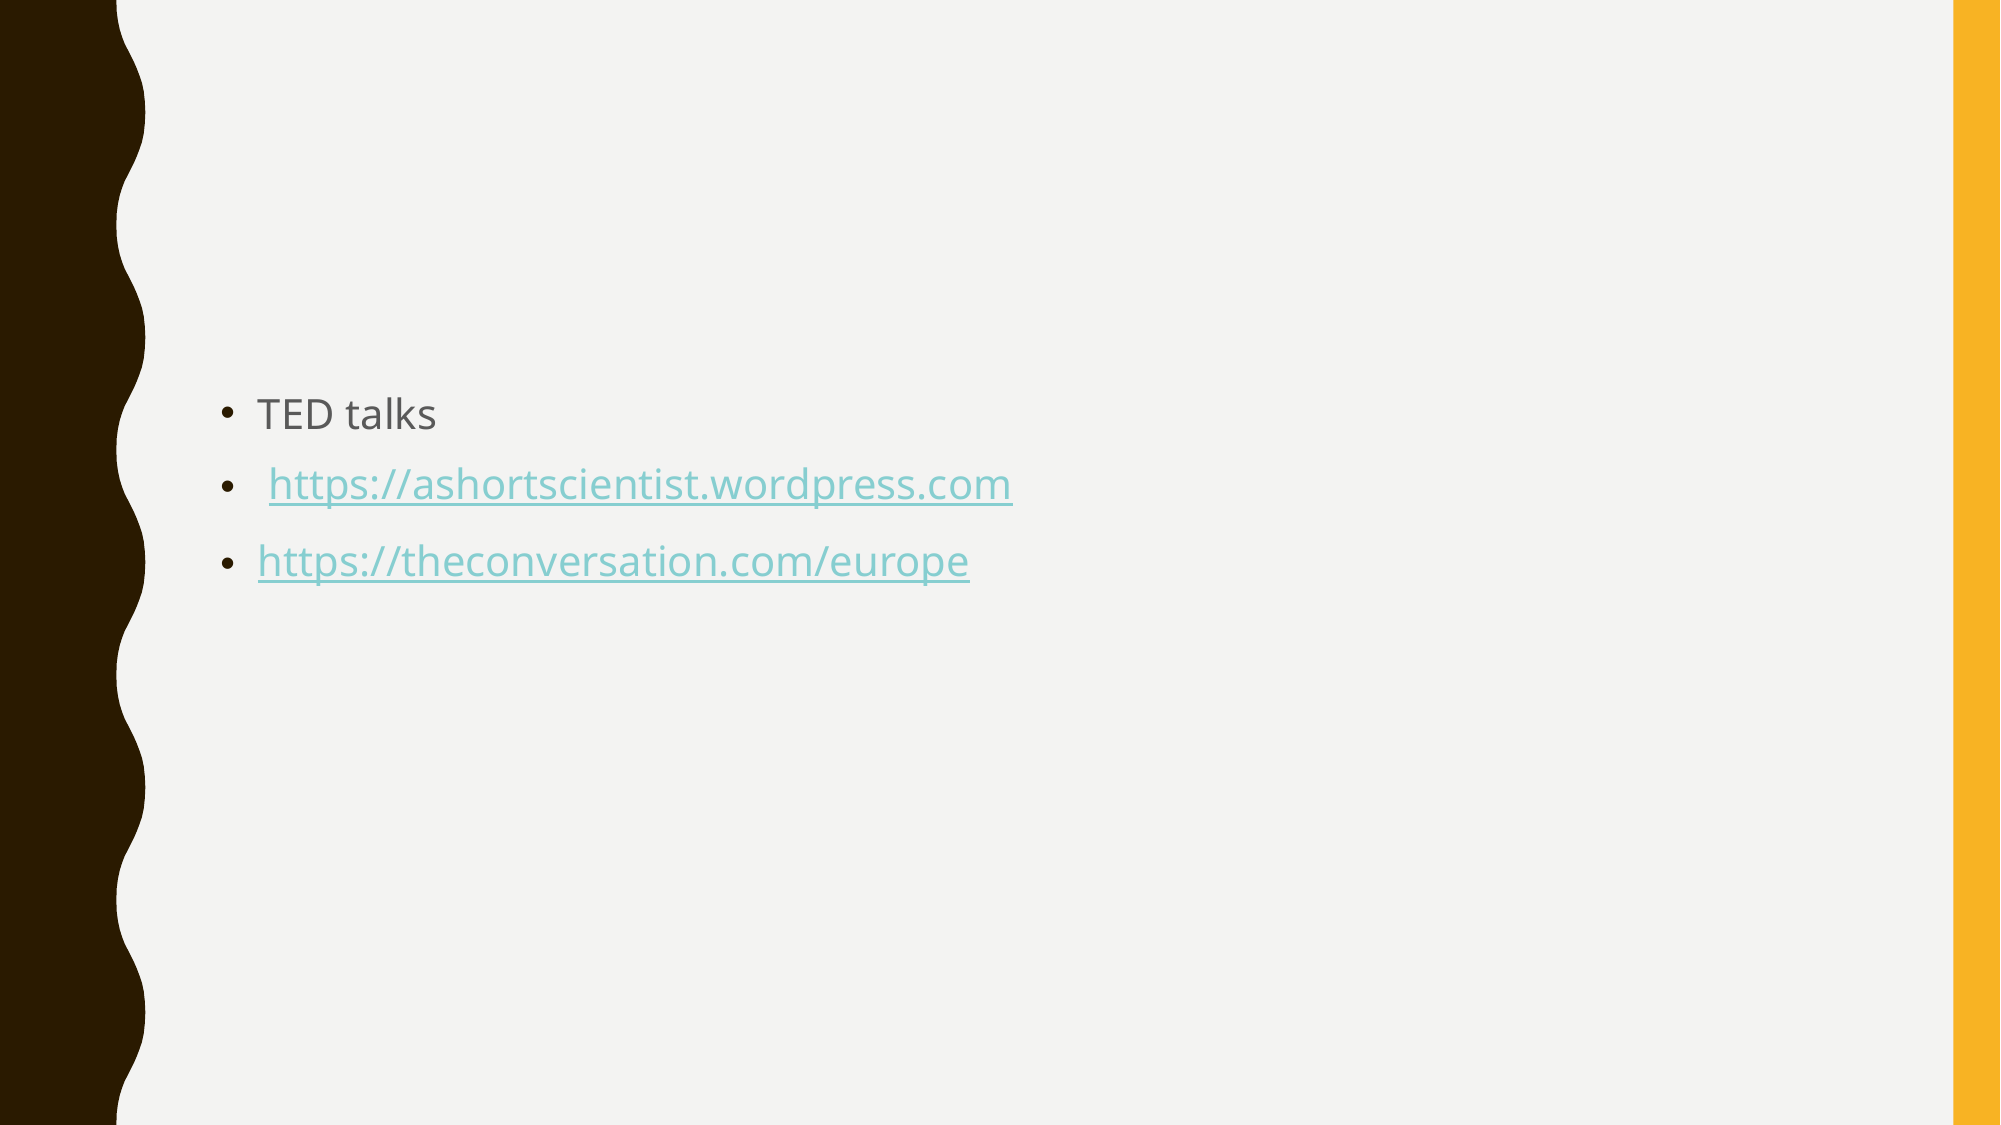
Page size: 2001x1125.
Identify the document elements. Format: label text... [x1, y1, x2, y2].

list TED talks https://ashortscientist.wordpress.com https://theconversation.com/europe [205, 375, 1875, 965]
